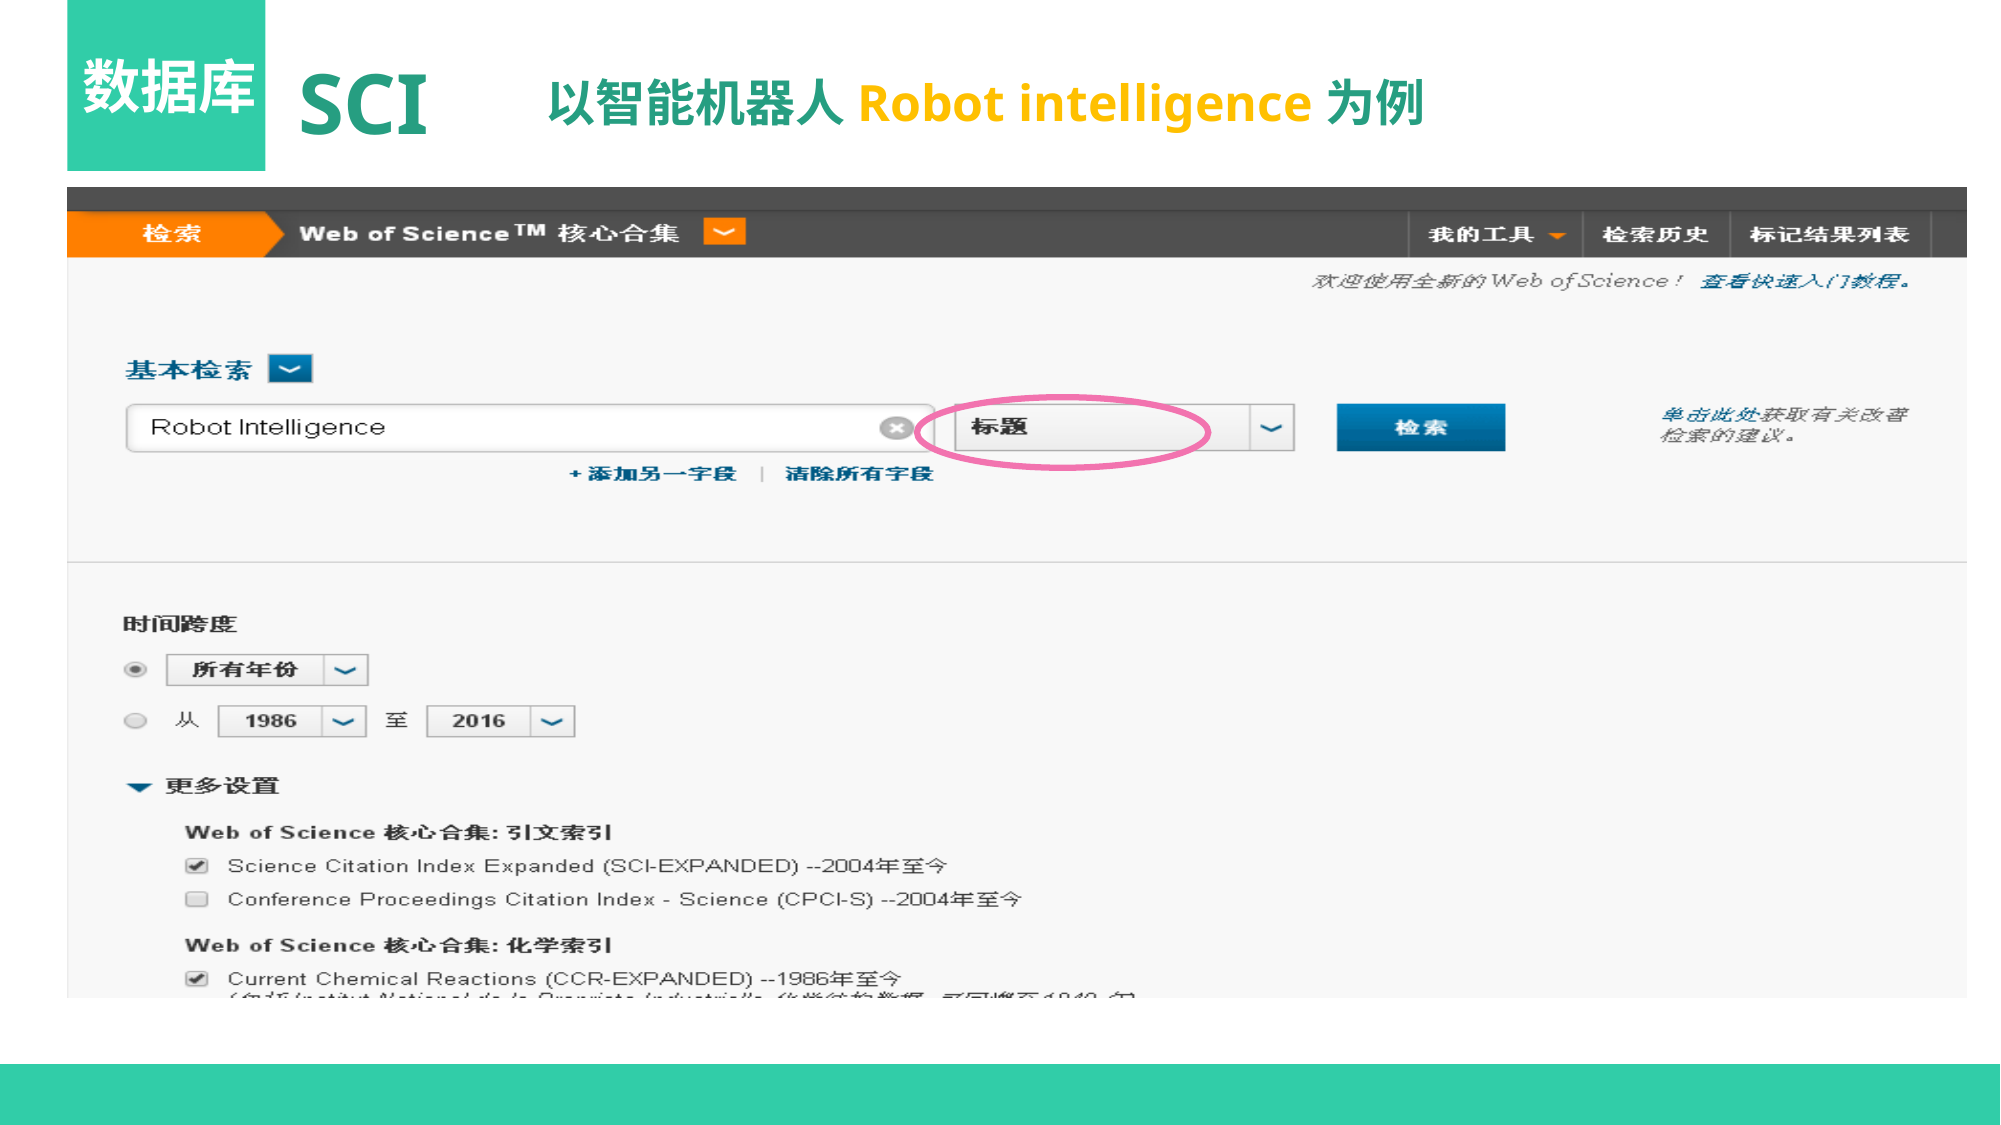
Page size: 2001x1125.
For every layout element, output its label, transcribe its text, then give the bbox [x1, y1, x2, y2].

text_box 数据库 [67, 42, 281, 128]
picture [67, 187, 1967, 998]
text_box 以智能机器人Robot intelligence为例 [445, 63, 1440, 139]
text_box [66, 0, 266, 172]
text_box SCI [283, 43, 445, 159]
